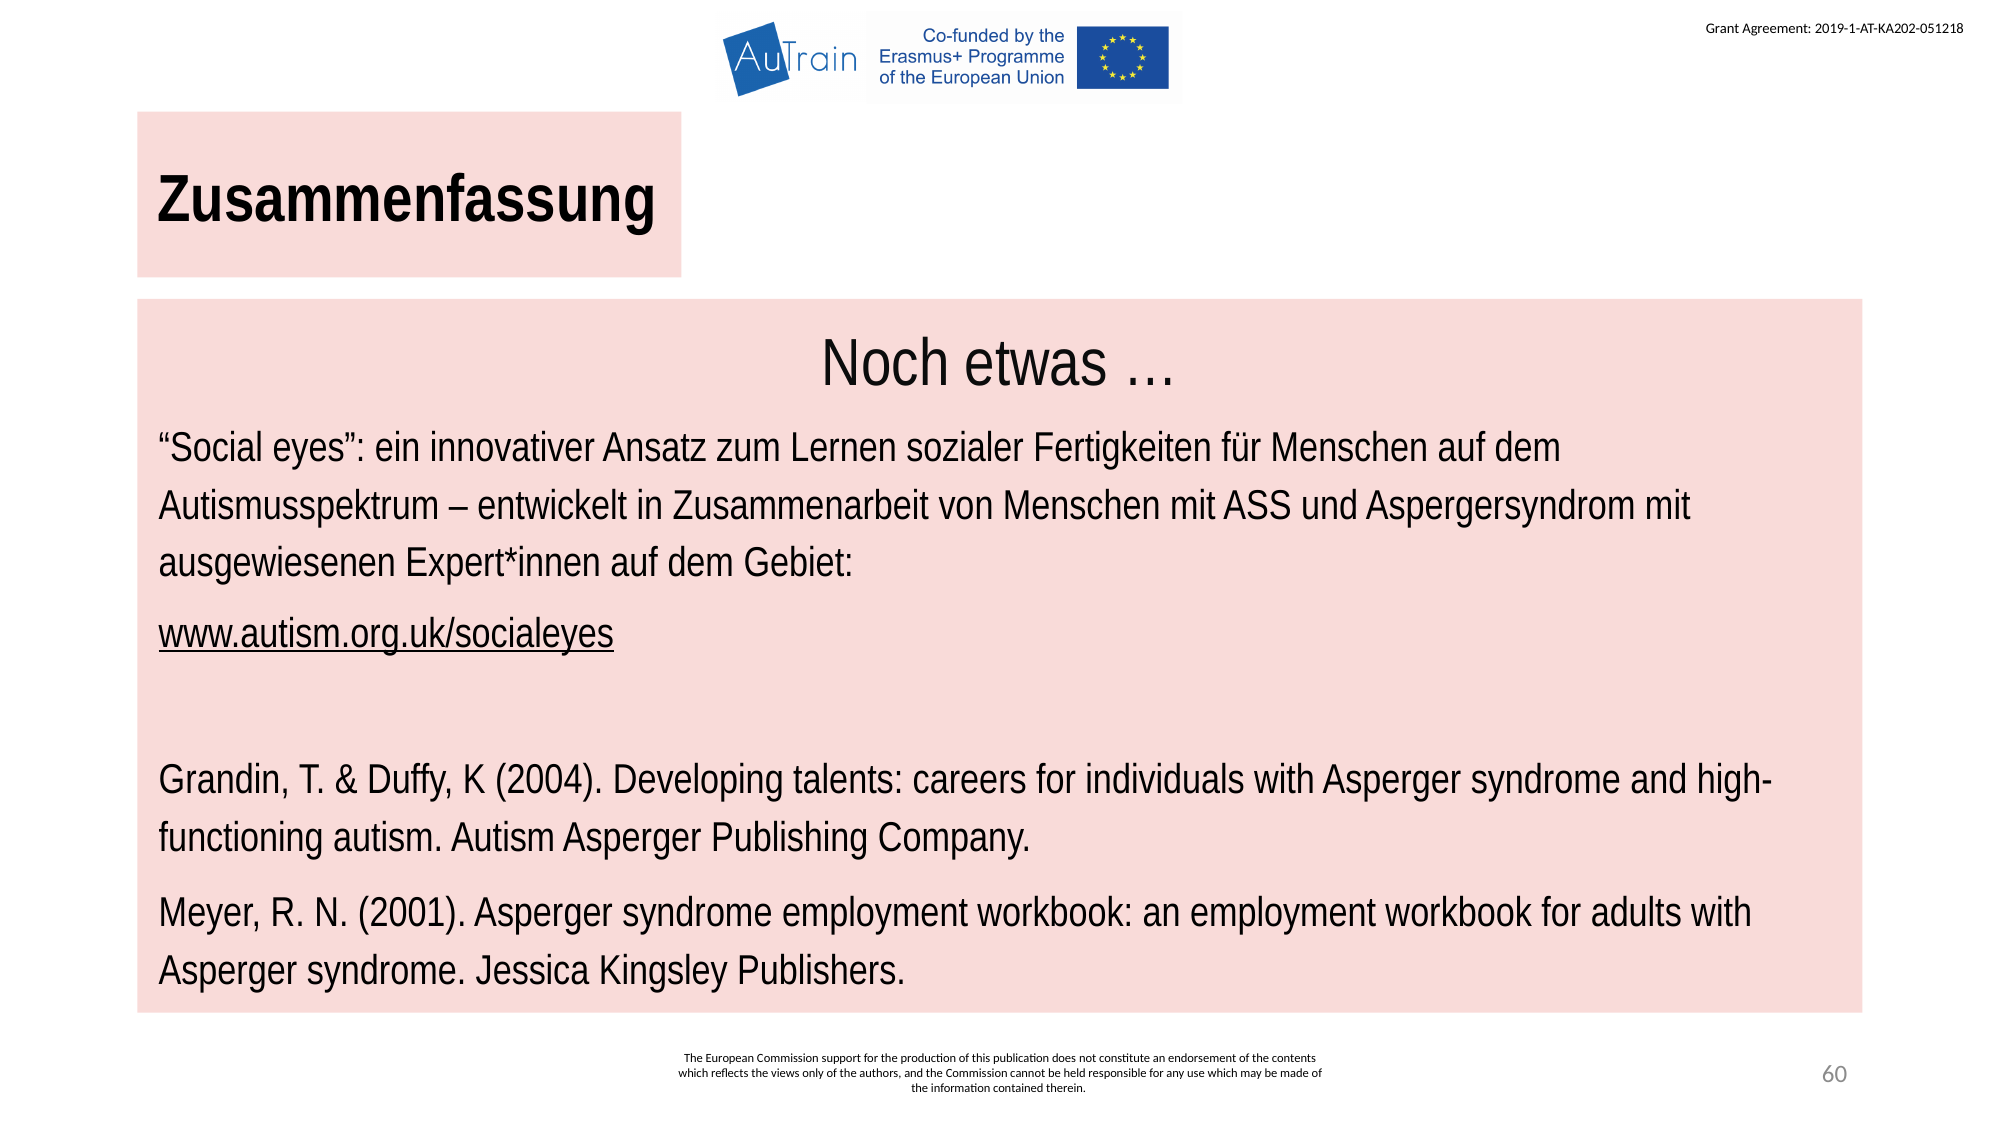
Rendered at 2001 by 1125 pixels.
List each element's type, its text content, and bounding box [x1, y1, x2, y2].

text_box Noch etwas … “Social eyes”: ein innovativer Ansatz zum Lernen sozialer Fertigkeiten für Menschen auf dem Autismusspektrum – entwickelt in Zusammenarbeit von Menschen mit ASS und Aspergersyndrom mit ausgewiesenen Expert*innen auf dem Gebiet: www.autism.org.uk/socialeyes Grandin, T. & Duffy, K (2004). Developing talents: careers for individuals with Asperger syndrome and high-functioning autism. Autism Asperger Publishing Company. Meyer, R. N. (2001). Asperger syndrome employment workbook: an employment workbook for adults with Asperger syndrome. Jessica Kingsley Publishers. [137, 298, 1863, 1013]
picture [715, 11, 1183, 104]
text_box Zusammenfassung [137, 111, 682, 278]
slide_number 60 [1412, 1042, 1863, 1103]
footer The European Commission support for the production of this publication does not constitute an endorsement of the contents which reflects the views only of the authors, and the Commission cannot be held responsible for any use which may be made of the information contained therein. [662, 1042, 1338, 1103]
